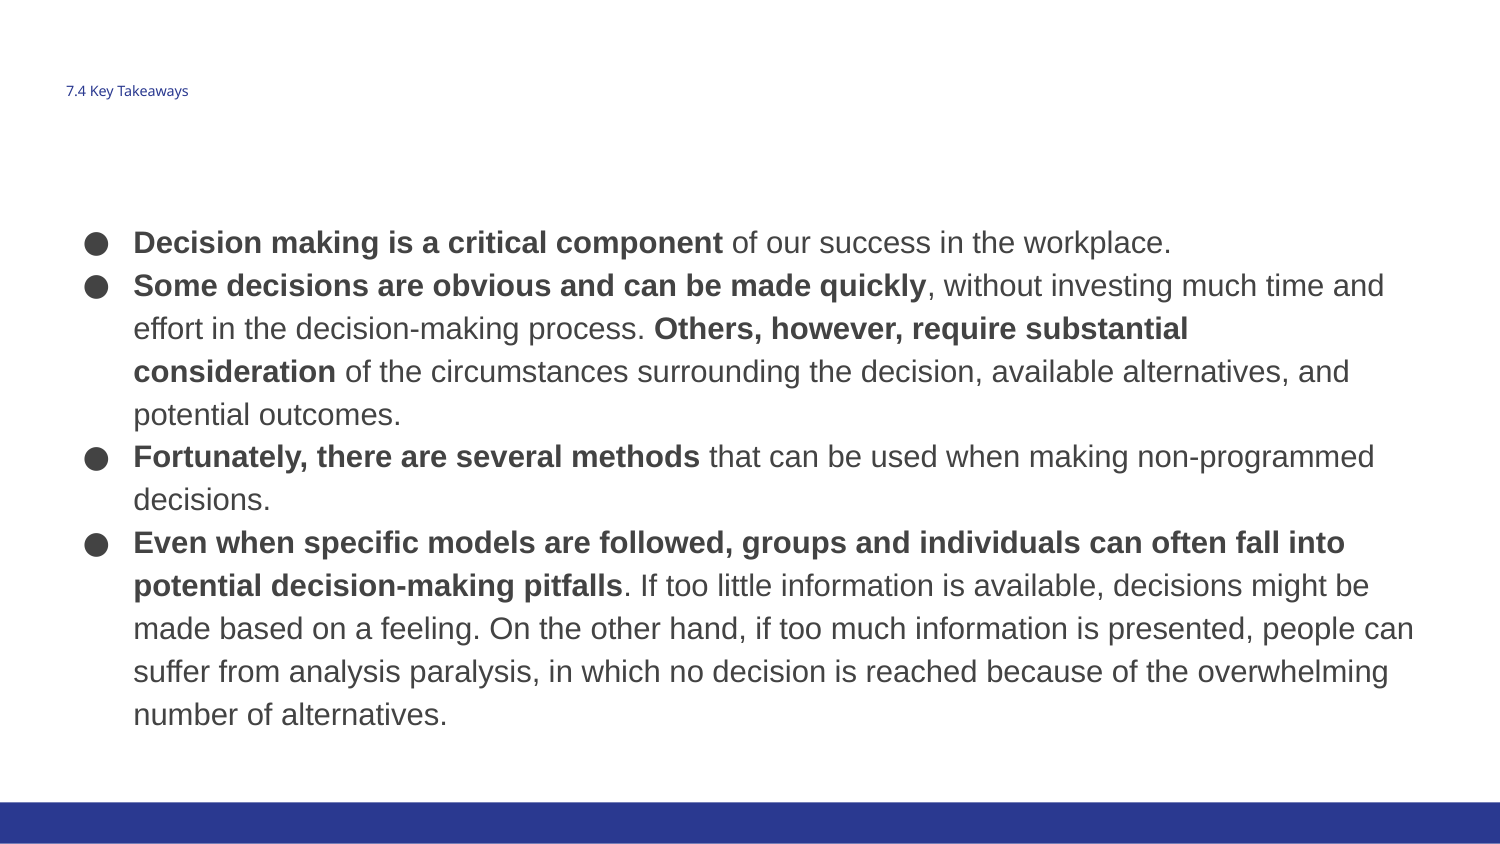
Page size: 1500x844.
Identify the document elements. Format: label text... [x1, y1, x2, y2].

title 7.4 Key Takeaways [51, 67, 1449, 167]
list Decision making is a critical component of our success in the workplace. Some decisions are obvious and can be made quickly, without investing much time and effort in the decision-making process. Others, however, require substantial consideration of the circumstances surrounding the decision, available alternatives, and potential outcomes. Fortunately, there are several methods that can be used when making non-programmed decisions. Even when specific models are followed, groups and individuals can often fall into potential decision-making pitfalls. If too little information is available, decisions might be made based on a feeling. On the other hand, if too much information is presented, people can suffer from analysis paralysis, in which no decision is reached because of the overwhelming number of alternatives. [51, 201, 1449, 750]
